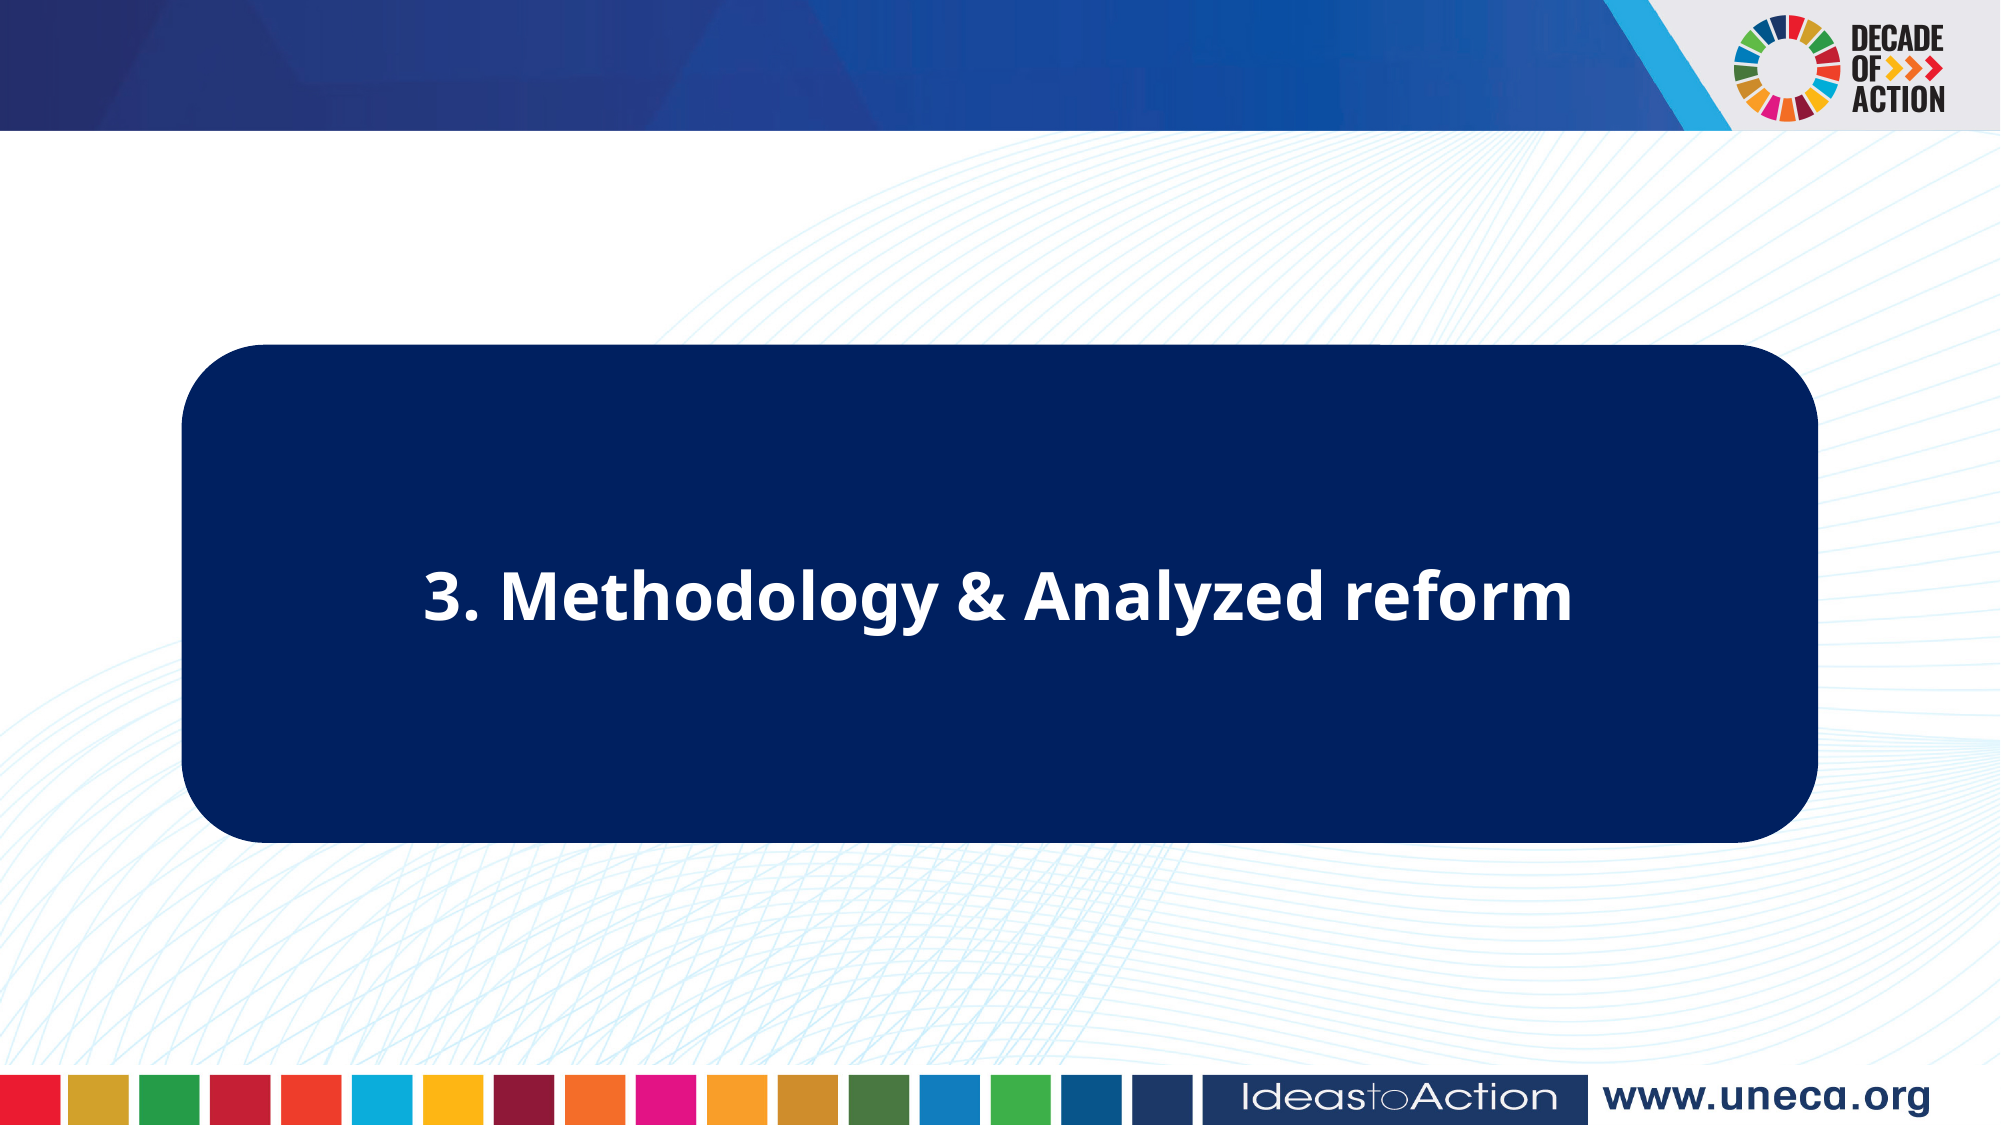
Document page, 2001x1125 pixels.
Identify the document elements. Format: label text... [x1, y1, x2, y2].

picture [0, 0, 2001, 1125]
text_box [40, 144, 1927, 1090]
text_box 3. Methodology & Analyzed reform [180, 343, 1820, 844]
